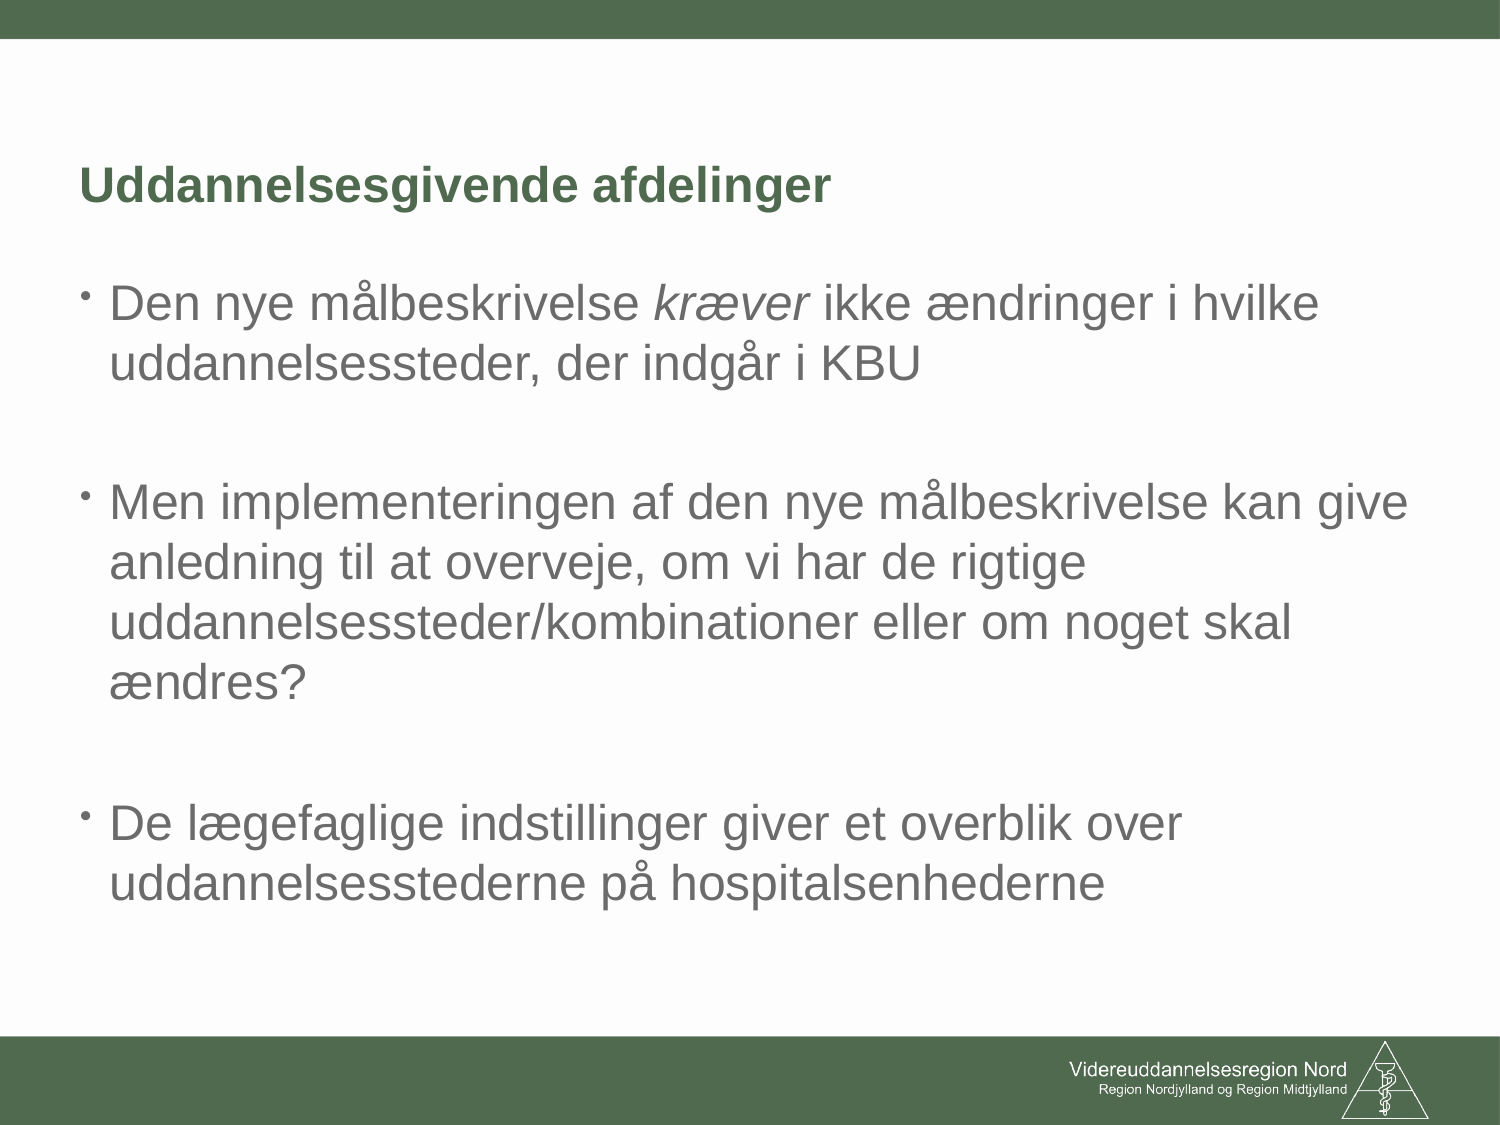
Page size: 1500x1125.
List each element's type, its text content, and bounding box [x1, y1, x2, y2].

picture [0, 0, 1500, 1125]
list Den nye målbeskrivelse kræver ikke ændringer i hvilke uddannelsessteder, der indgår i KBU Men implementeringen af den nye målbeskrivelse kan give anledning til at overveje, om vi har de rigtige uddannelsessteder/kombinationer eller om noget skal ændres? De lægefaglige indstillinger giver et overblik over uddannelsesstederne på hospitalsenhederne [64, 262, 1425, 977]
title Uddannelsesgivende afdelinger [64, 42, 1415, 220]
